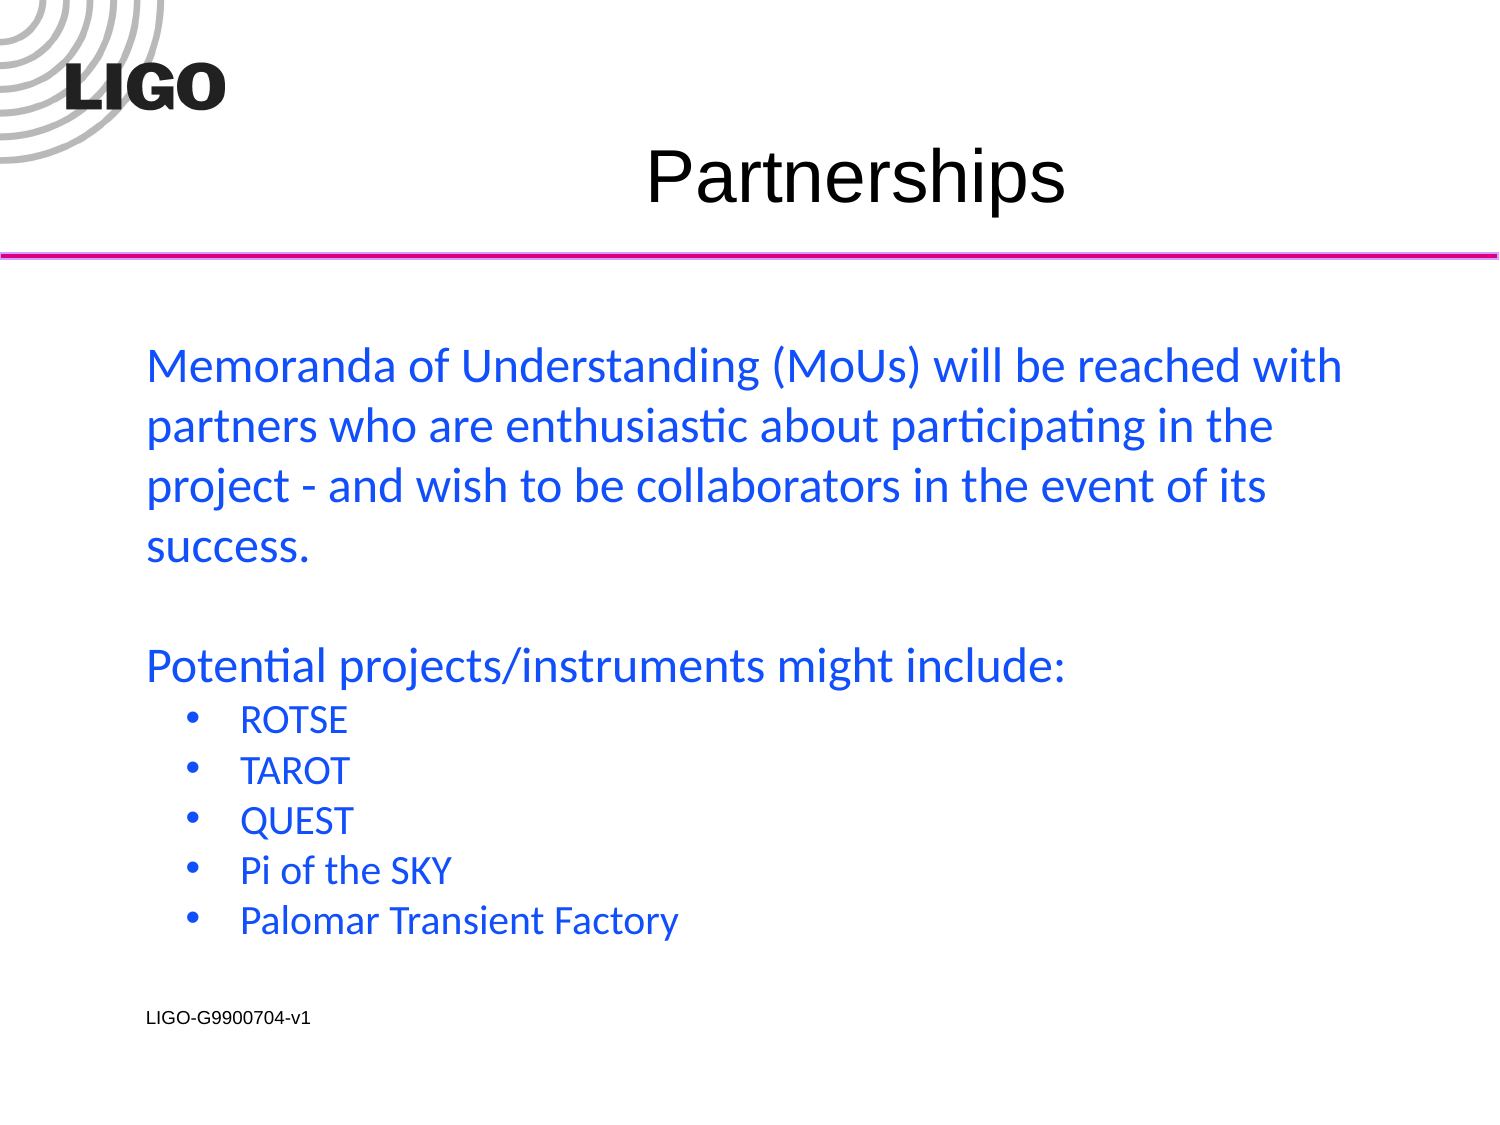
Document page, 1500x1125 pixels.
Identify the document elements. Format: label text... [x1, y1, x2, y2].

text_box Memoranda of Understanding (MoUs) will be reached with partners who are enthusiastic about participating in the project - and wish to be collaborators in the event of its success. Potential projects/instruments might include: ROTSE TAROT QUEST Pi of the SKY Palomar Transient Factory [131, 324, 1369, 950]
title Partnerships [262, 37, 1451, 226]
picture [0, 0, 225, 164]
